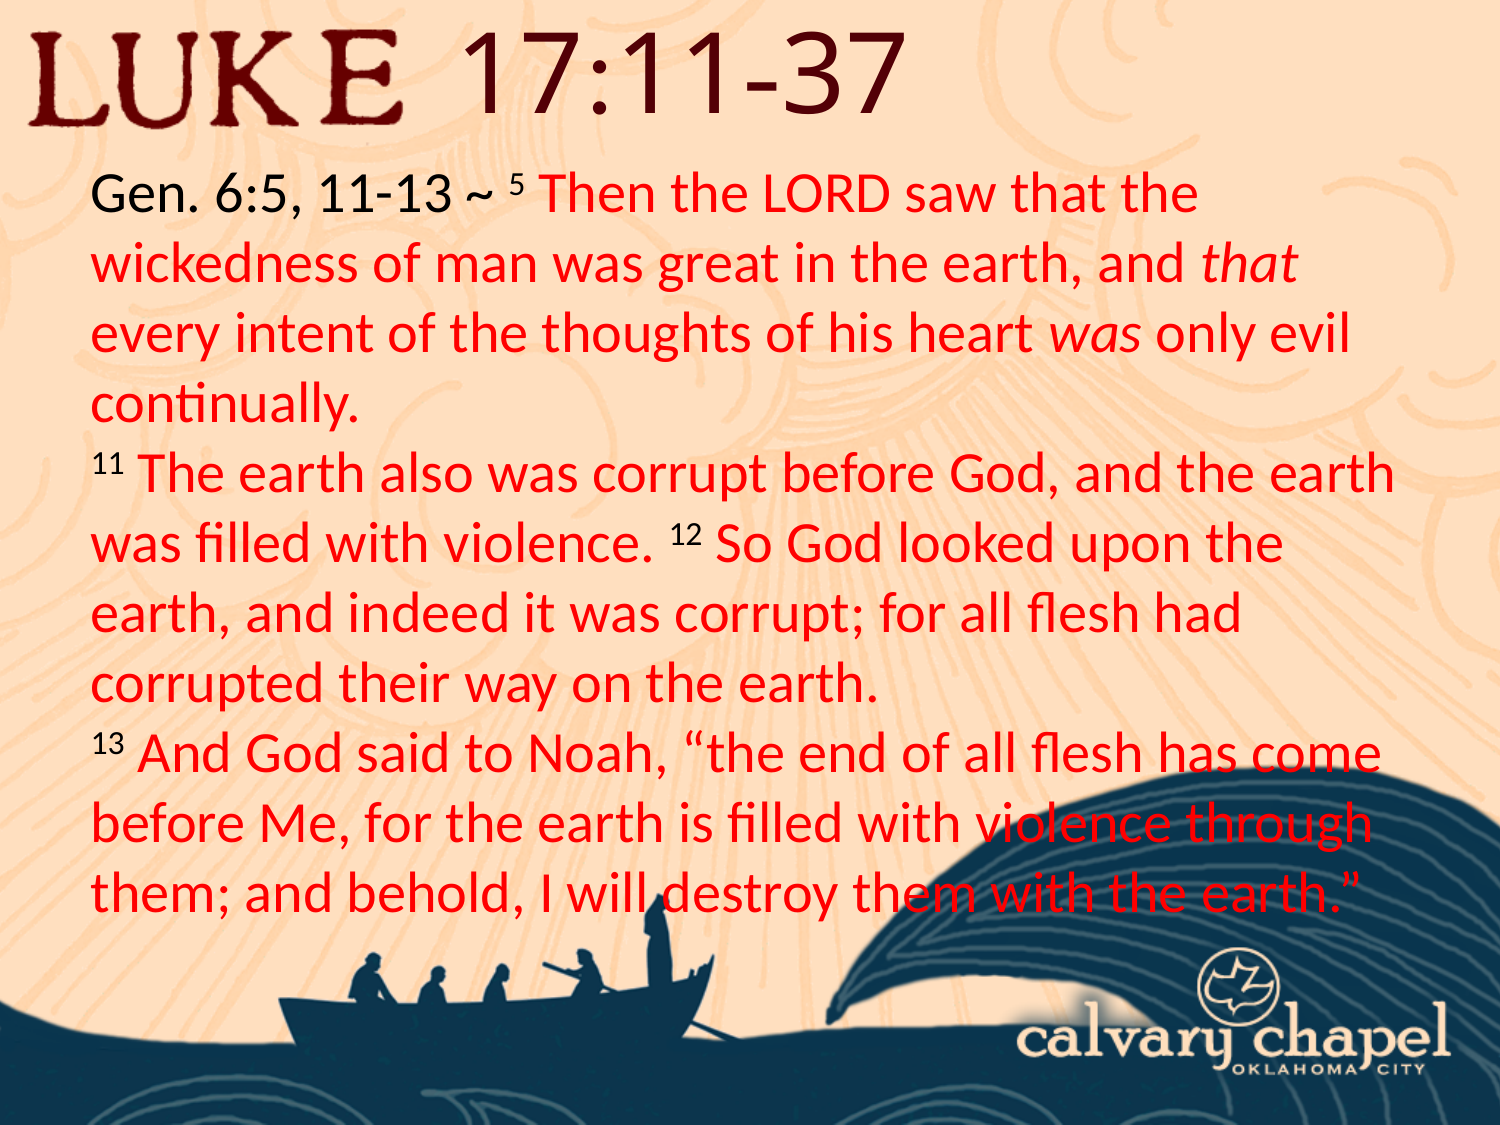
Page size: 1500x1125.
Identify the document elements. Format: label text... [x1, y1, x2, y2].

text_box 17:11-37 [441, 0, 974, 144]
text_box Gen. 6:5, 11-13 ~ 5 Then the Lord saw that the wickedness of man was great in the earth, and that every intent of the thoughts of his heart was only evil continually. 11 The earth also was corrupt before God, and the earth was filled with violence. 12 So God looked upon the earth, and indeed it was corrupt; for all flesh had corrupted their way on the earth. 13 And God said to Noah, “the end of all flesh has come before Me, for the earth is filled with violence through them; and behold, I will destroy them with the earth.” [75, 146, 1424, 932]
picture [0, 0, 1500, 1125]
